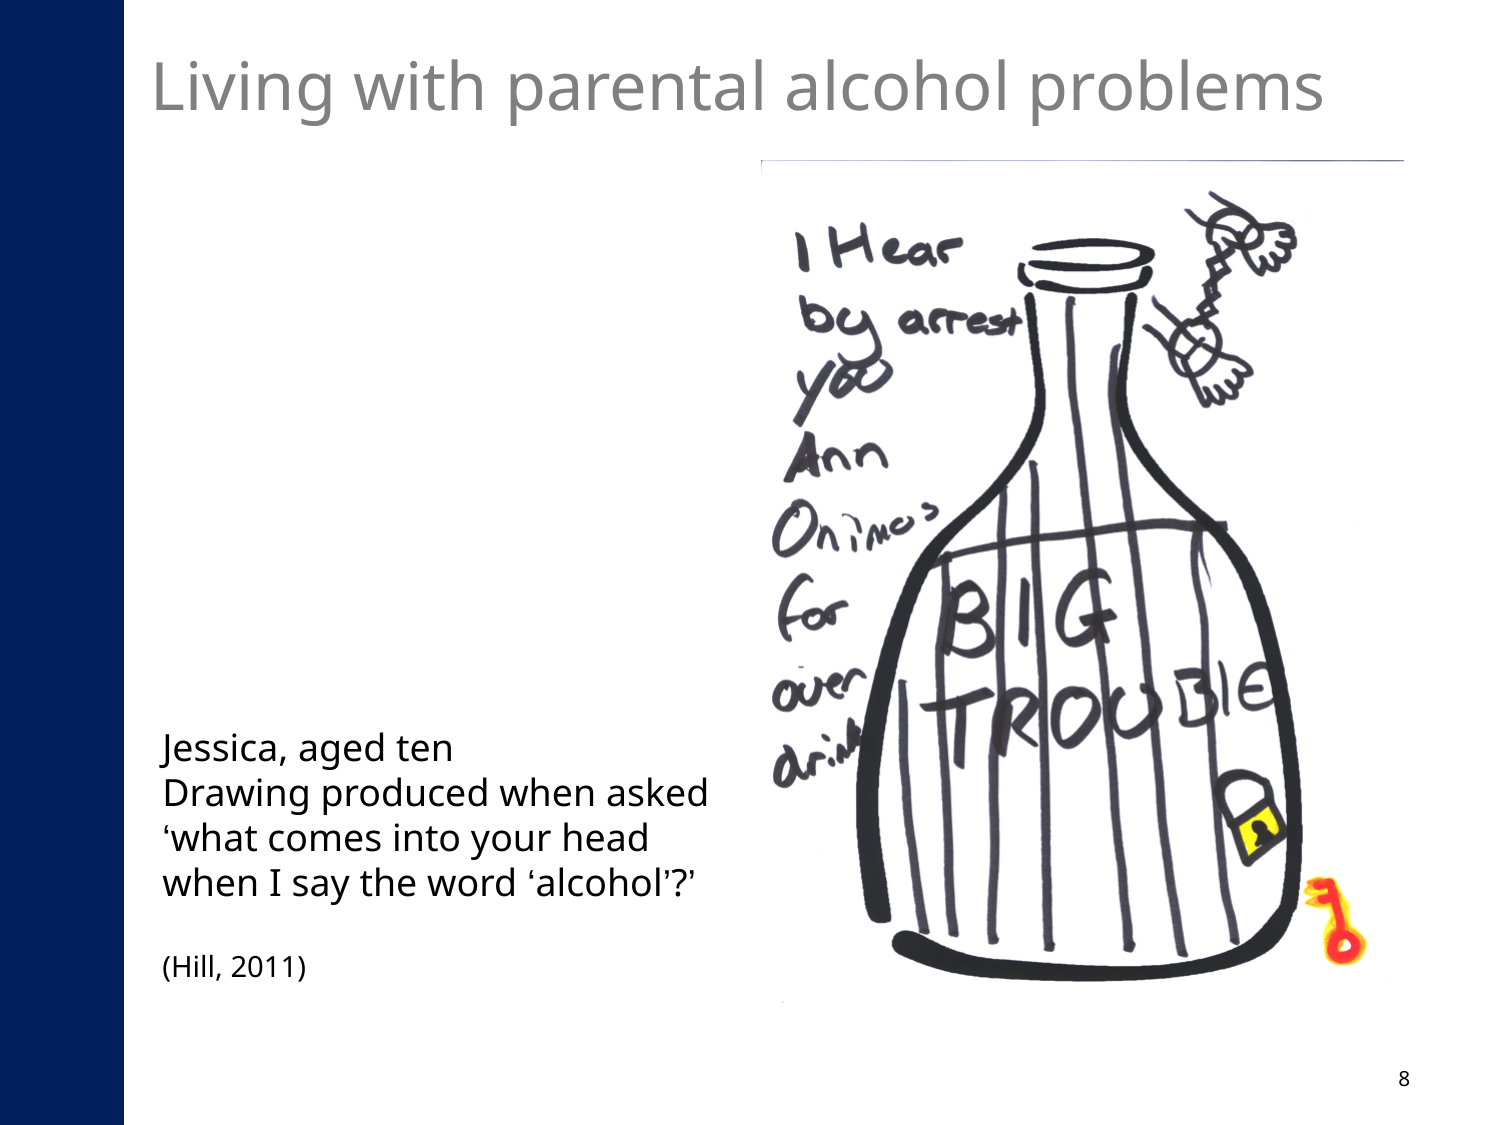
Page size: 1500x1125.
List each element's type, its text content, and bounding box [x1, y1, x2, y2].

slide_number 8 [1074, 1058, 1425, 1103]
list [761, 160, 1404, 1018]
title Living with parental alcohol problems [135, 31, 1459, 138]
text_box Jessica, aged ten Drawing produced when asked ‘what comes into your head when I say the word ‘alcohol’?’ (Hill, 2011) [147, 716, 750, 991]
